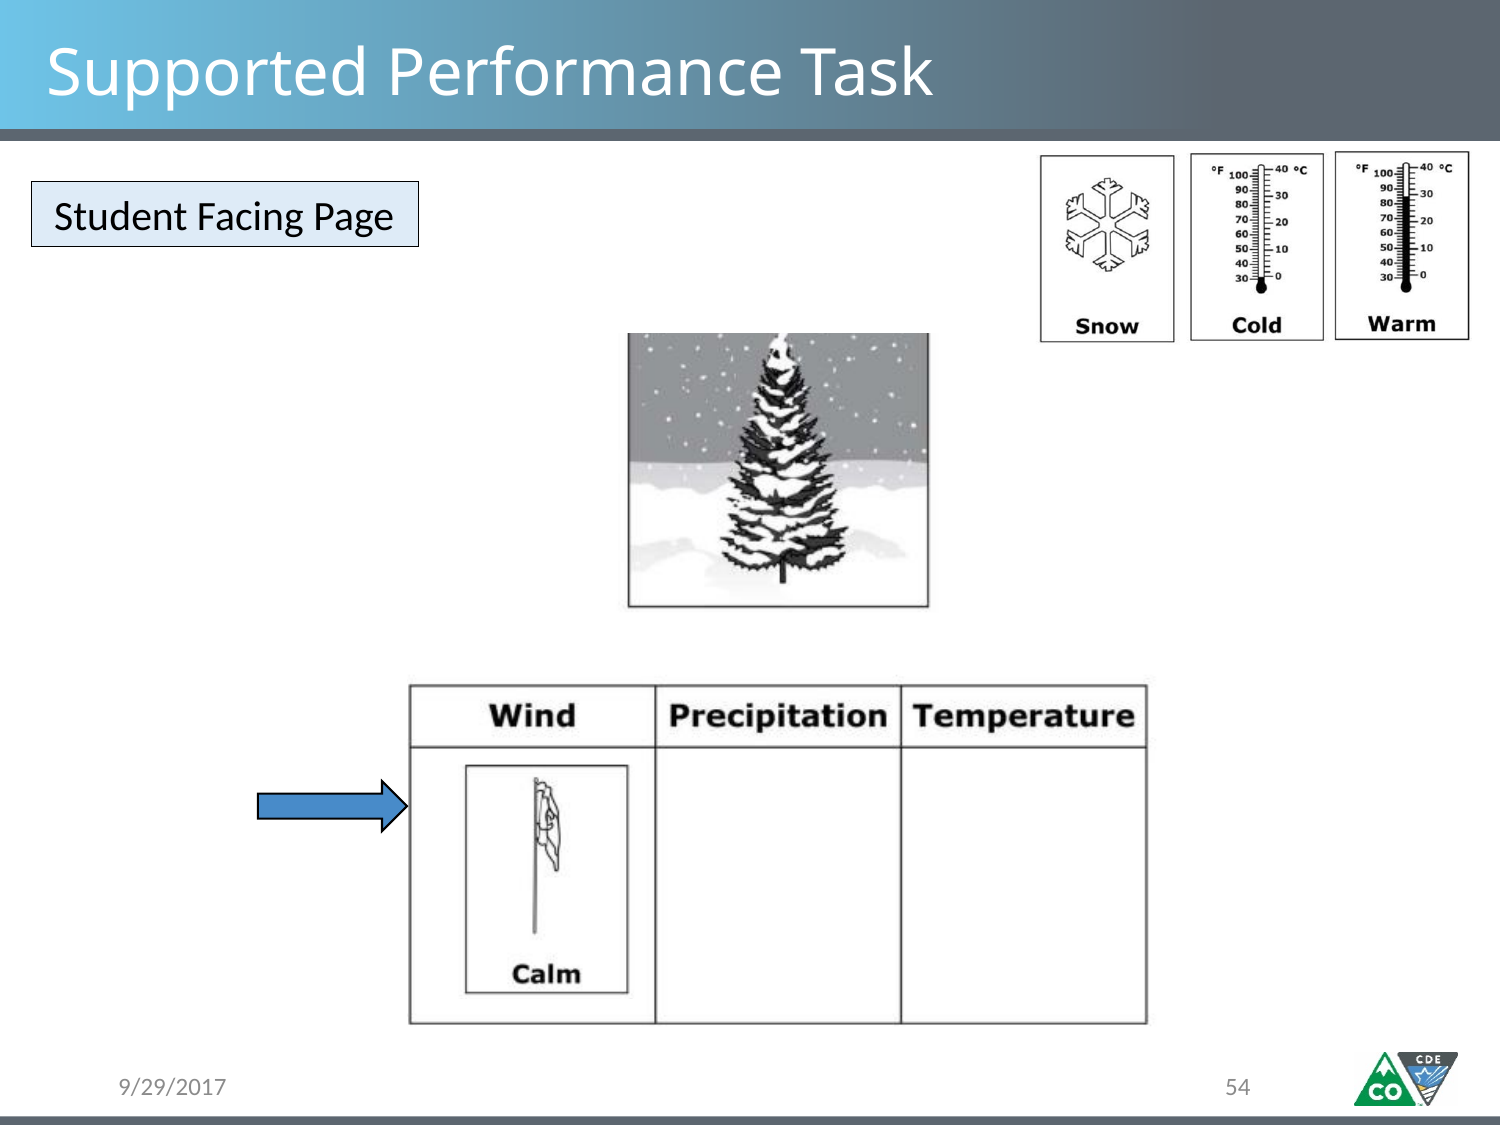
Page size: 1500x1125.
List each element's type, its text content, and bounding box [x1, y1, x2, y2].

text_box Student Facing Page [31, 181, 419, 247]
picture [1329, 149, 1474, 347]
text_box [257, 781, 406, 832]
picture [1354, 1052, 1458, 1106]
picture [406, 147, 1180, 1064]
title Supported Performance Task [31, 31, 1326, 117]
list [1186, 148, 1329, 346]
